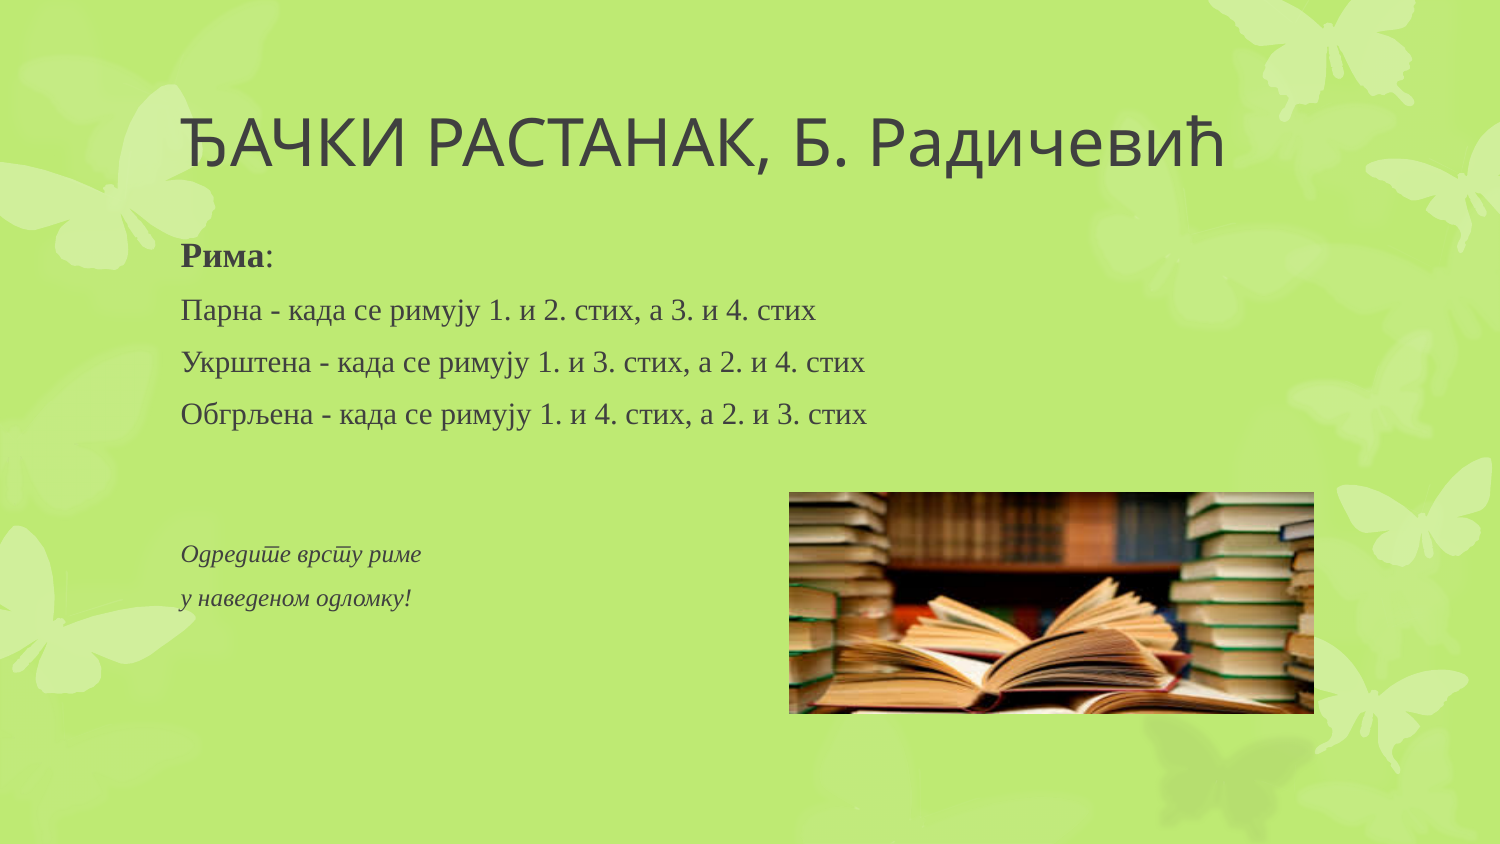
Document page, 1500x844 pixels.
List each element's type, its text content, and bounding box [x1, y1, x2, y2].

picture [789, 492, 1314, 714]
list Рима: Парна - када се римују 1. и 2. стих, а 3. и 4. стих Укрштена - када се римују 1. и 3. стих, а 2. и 4. стих Обгрљена - када се римују 1. и 4. стих, а 2. и 3. стих Одредите врсту риме у наведеном одломку! [165, 222, 1335, 721]
title ЂАЧКИ РАСТАНАК, Б. Радичевић [165, 83, 1335, 197]
